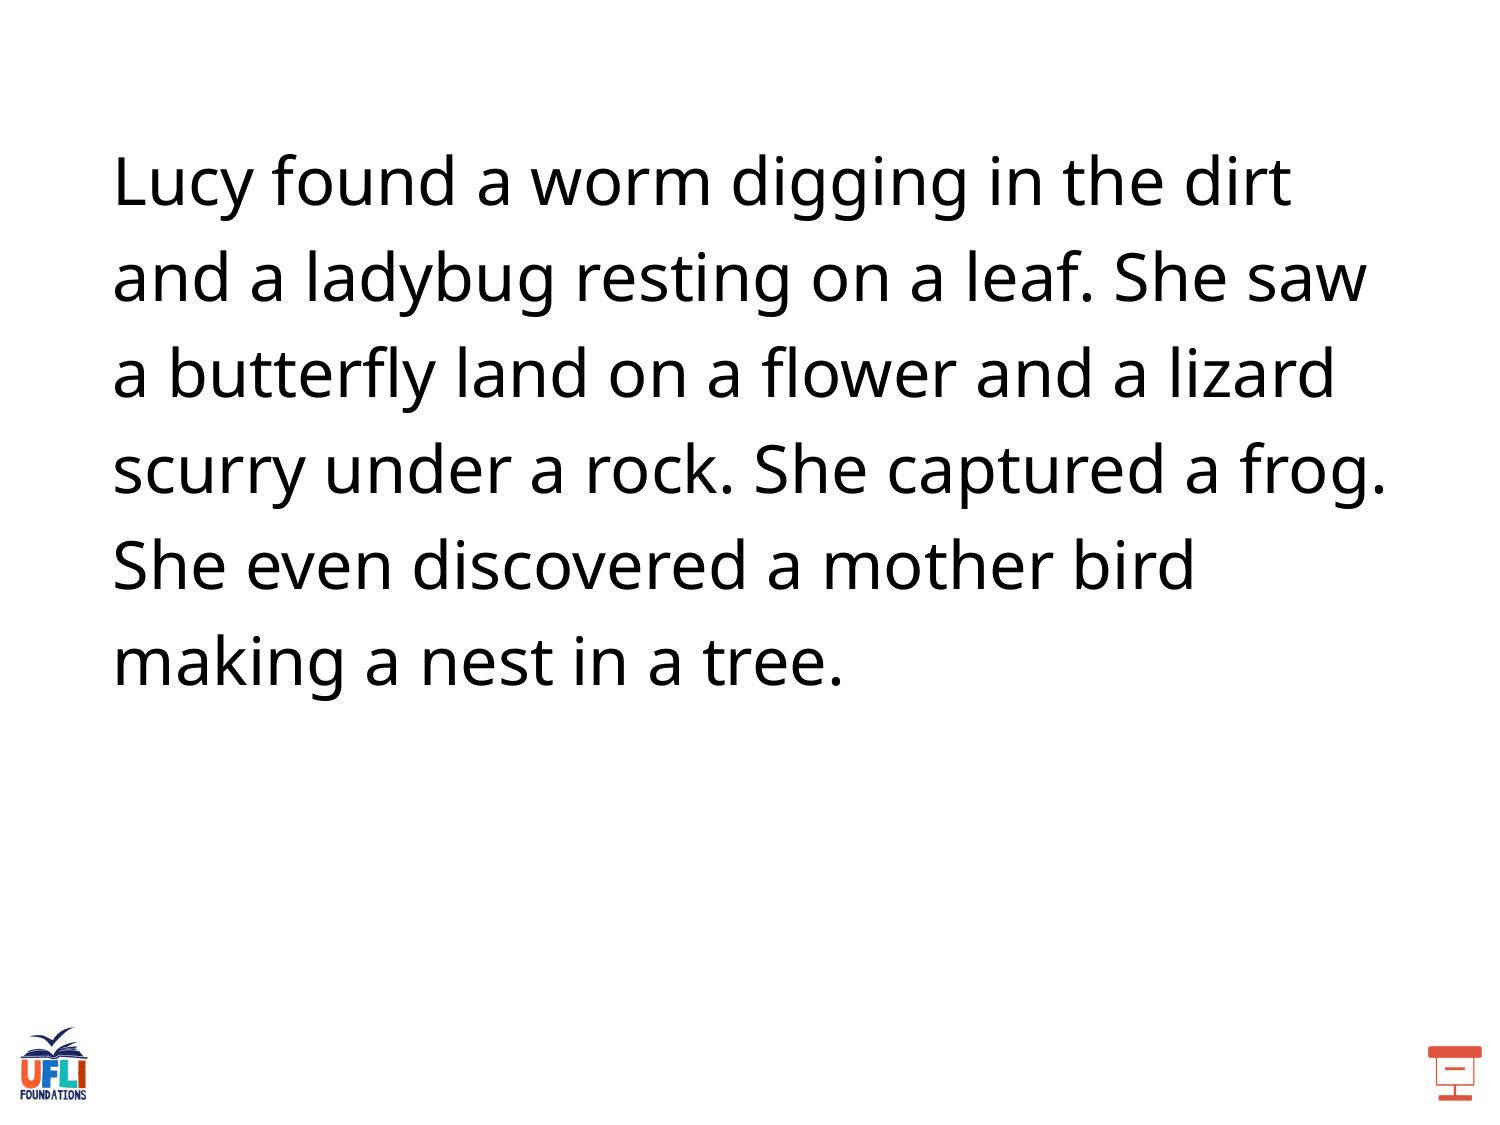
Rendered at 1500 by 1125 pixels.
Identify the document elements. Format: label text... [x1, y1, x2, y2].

text_box Lucy found a worm digging in the dirt and a ladybug resting on a leaf. She saw a butterfly land on a flower and a lizard scurry under a rock. She captured a frog. She even discovered a mother bird making a nest in a tree. [97, 115, 1428, 709]
picture [1427, 1043, 1484, 1104]
picture [16, 1027, 90, 1103]
